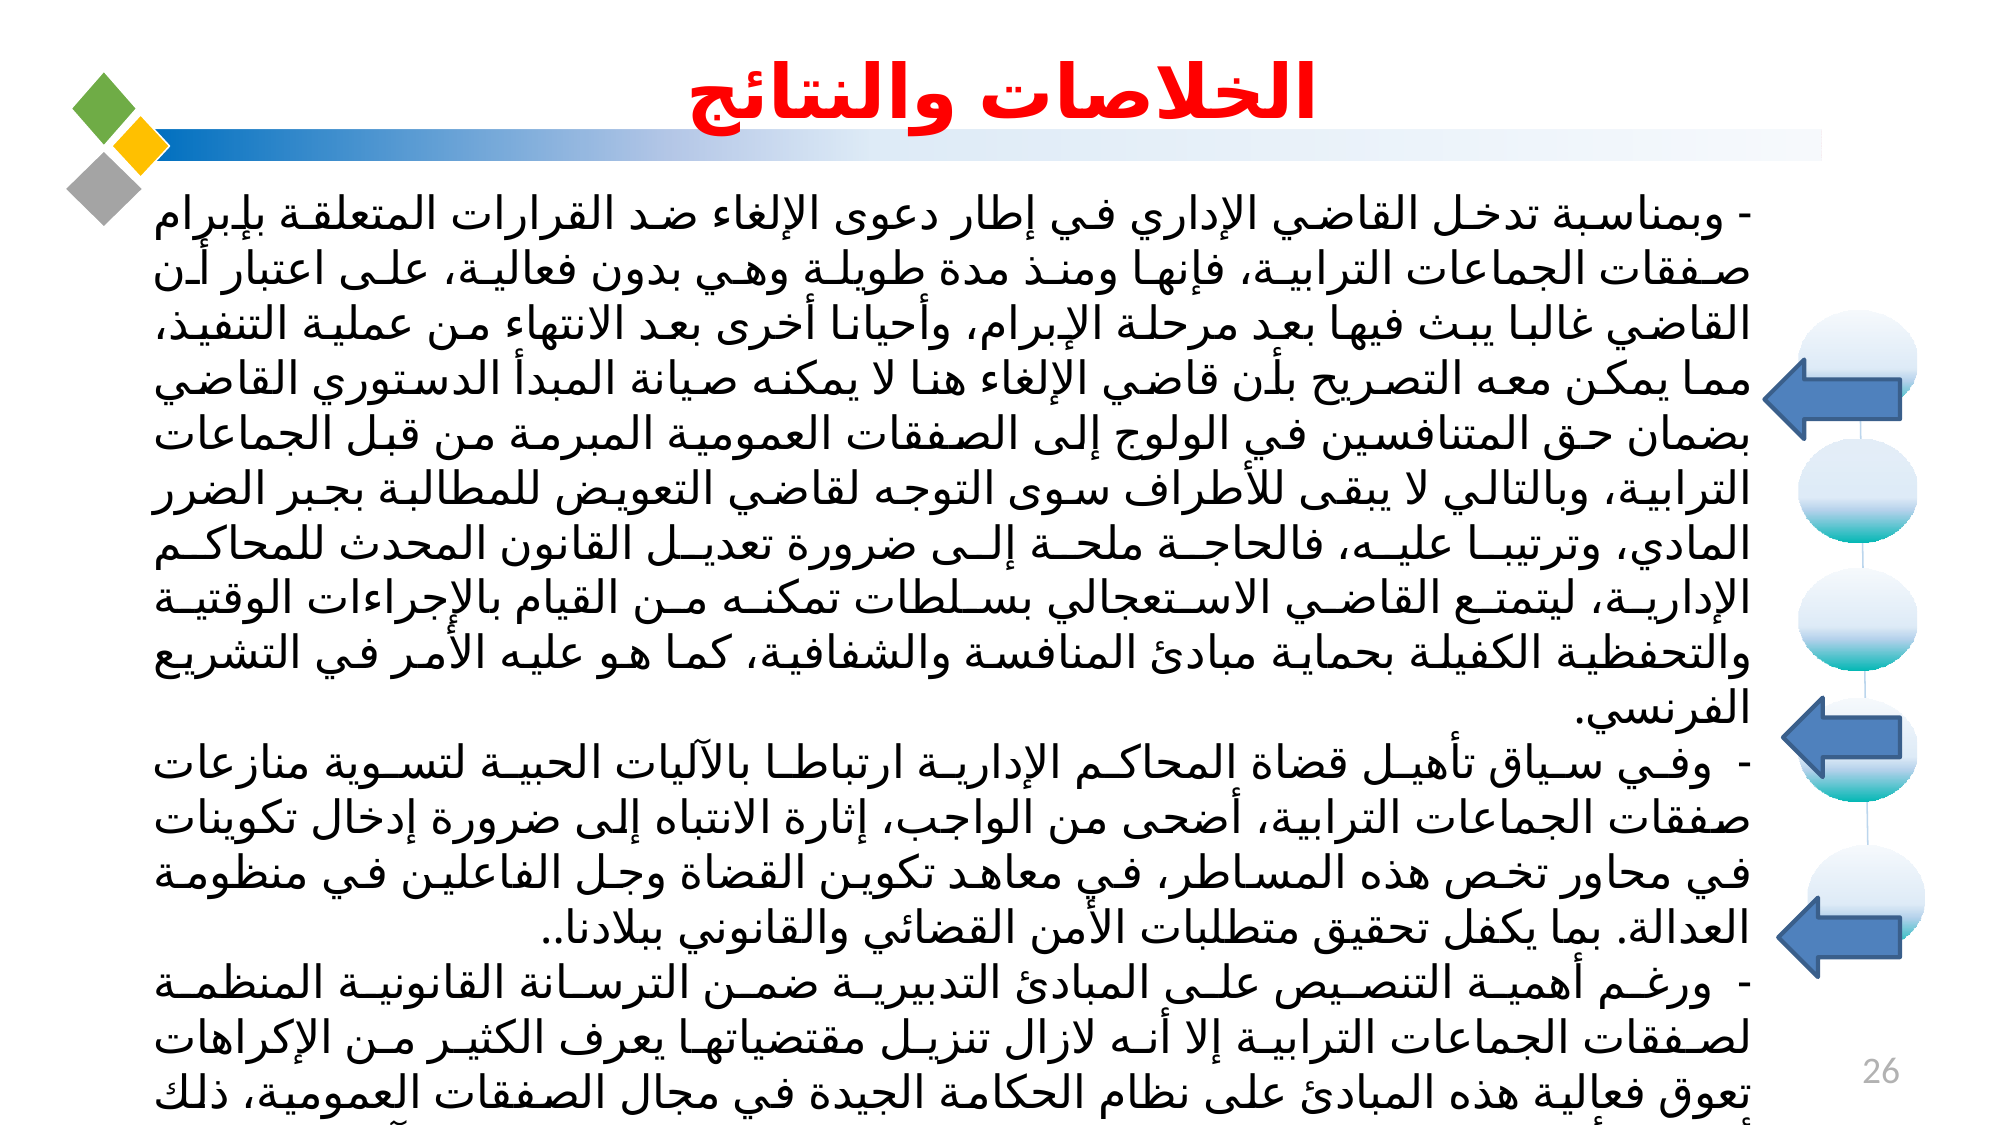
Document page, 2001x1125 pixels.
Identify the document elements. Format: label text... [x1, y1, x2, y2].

text_box [1776, 895, 1903, 980]
text_box [1762, 357, 1903, 441]
text_box [111, 114, 169, 178]
title الخلاصات والنتائج [169, 14, 1822, 206]
text_box [157, 148, 169, 161]
text_box [1798, 439, 1918, 543]
text_box [1780, 695, 1903, 780]
text_box - وبمناسبة تدخل القاضي الإداري في إطار دعوى الإلغاء ضد القرارات المتعلقة بإبرام صفقات الجماعات الترابية، فإنها ومنذ مدة طويلة وهي بدون فعالية، على اعتبار أن القاضي غالبا يبث فيها بعد مرحلة الإبرام، وأحيانا أخرى بعد الانتهاء من عملية التنفيذ، مما يمكن معه التصريح بأن قاضي الإلغاء هنا لا يمكنه صيانة المبدأ الدستوري القاضي بضمان حق المتنافسين في الولوج إلى الصفقات العمومية المبرمة من قبل الجماعات الترابية، وبالتالي لا يبقى للأطراف سوى التوجه لقاضي التعويض للمطالبة بجبر الضرر المادي، وترتيبا عليه، فالحاجة ملحة إلى ضرورة تعديل القانون المحدث للمحاكم الإدارية، ليتمتع القاضي الاستعجالي بسلطات تمكنه من القيام بالإجراءات الوقتية والتحفظية الكفيلة بحماية مبادئ المنافسة والشفافية، كما هو عليه الأمر في التشريع الفرنسي. - وفي سياق تأهيل قضاة المحاكم الإدارية ارتباطا بالآليات الحبية لتسوية منازعات صفقات الجماعات الترابية، أضحى من الواجب، إثارة الانتباه إلى ضرورة إدخال تكوينات في محاور تخص هذه المساطر، في معاهد تكوين القضاة وجل الفاعلين في منظومة العدالة. بما يكفل تحقيق متطلبات الأمن القضائي والقانوني ببلادنا.. - ورغم أهمية التنصيص على المبادئ التدبيرية ضمن الترسانة القانونية المنظمة لصفقات الجماعات الترابية إلا أنه لازال تنزيل مقتضياتها يعرف الكثير من الإكراهات تعوق فعالية هذه المبادئ على نظام الحكامة الجيدة في مجال الصفقات العمومية، ذلك أن مسألة التنزيل الفعلي لها يستوجب بالضرورة العمل على تكريس آليات وقواعد واضحة ضمن متن مرسوم 20 مارس 2013، وكذا في الأنظمة القانونية المنظمة للجماعات الترابية بصفة عامة، وبالخصوص ذات الصلة المباشرة بتدبيرها المالي. [153, 180, 1753, 1125]
text_box [155, 129, 169, 144]
text_box [64, 150, 143, 228]
text_box [71, 71, 137, 147]
slide_number 26 [1440, 1046, 1900, 1103]
text_box [1798, 698, 1918, 802]
text_box [1807, 845, 1925, 950]
text_box [1798, 310, 1918, 413]
text_box [1798, 568, 1918, 671]
